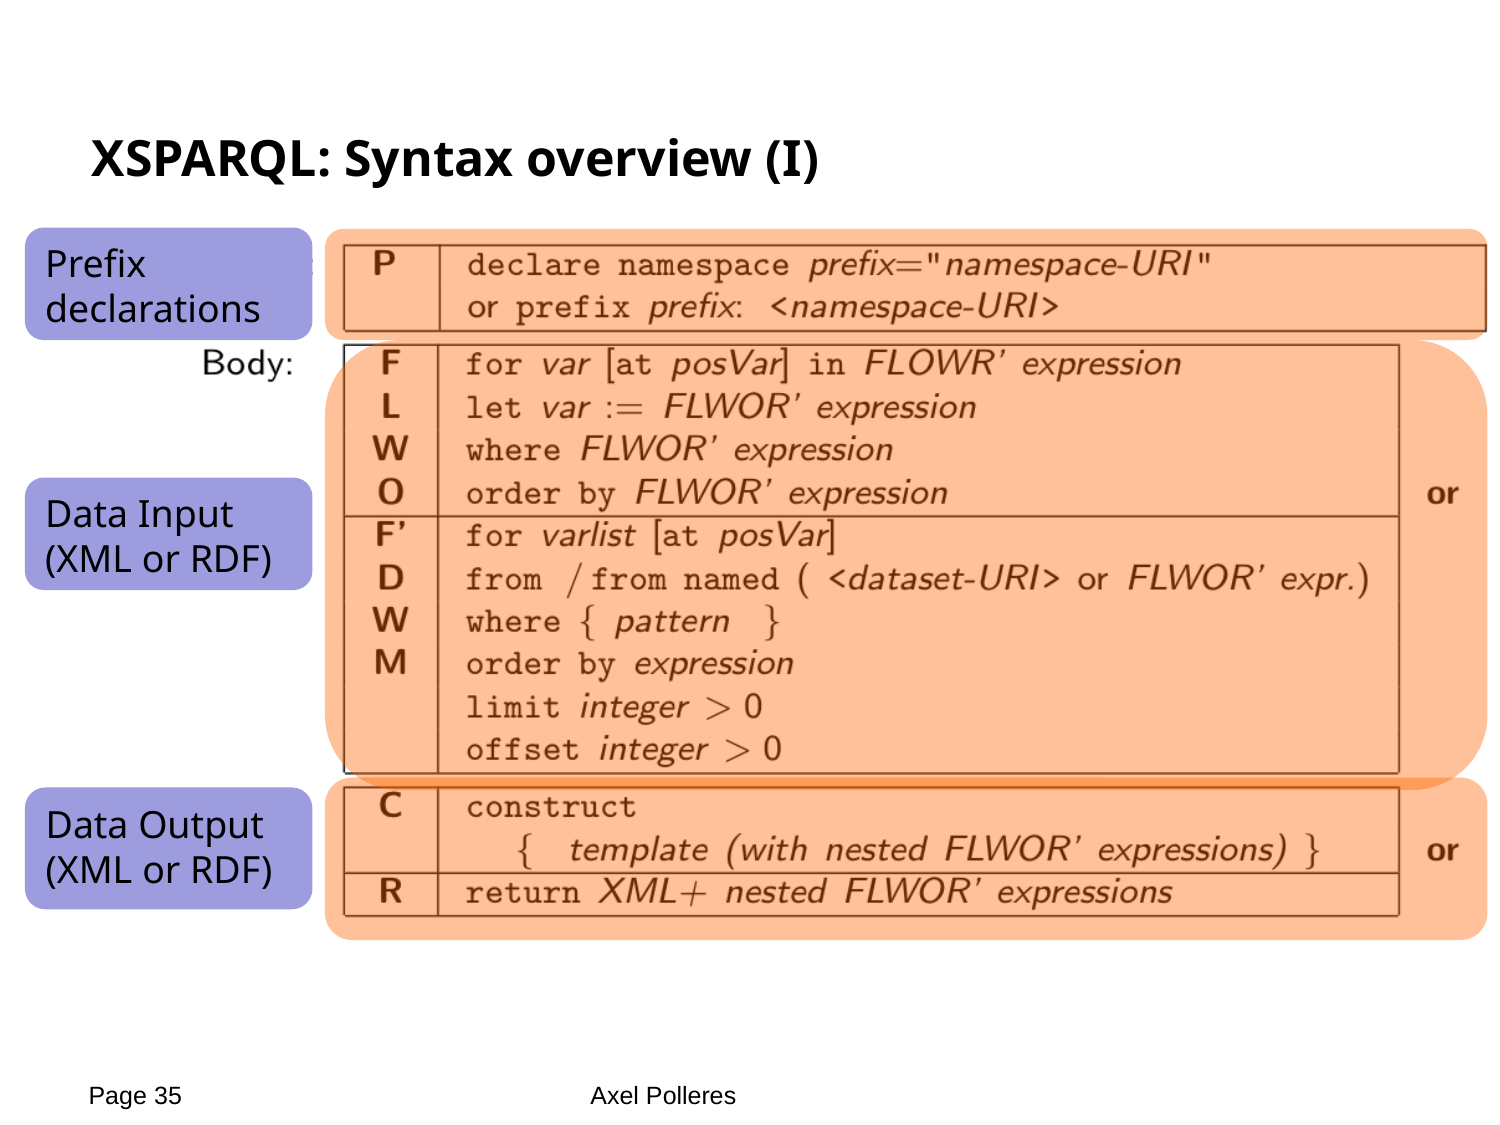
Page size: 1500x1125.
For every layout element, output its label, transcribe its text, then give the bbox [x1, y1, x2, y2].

slide_number Page 35 [88, 1064, 233, 1110]
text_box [24, 777, 1488, 941]
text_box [24, 346, 1488, 777]
title XSPARQL: Syntax overview (I) [76, 87, 1223, 225]
footer Axel Polleres [590, 1064, 975, 1110]
picture [149, 213, 1500, 966]
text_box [24, 227, 1488, 341]
